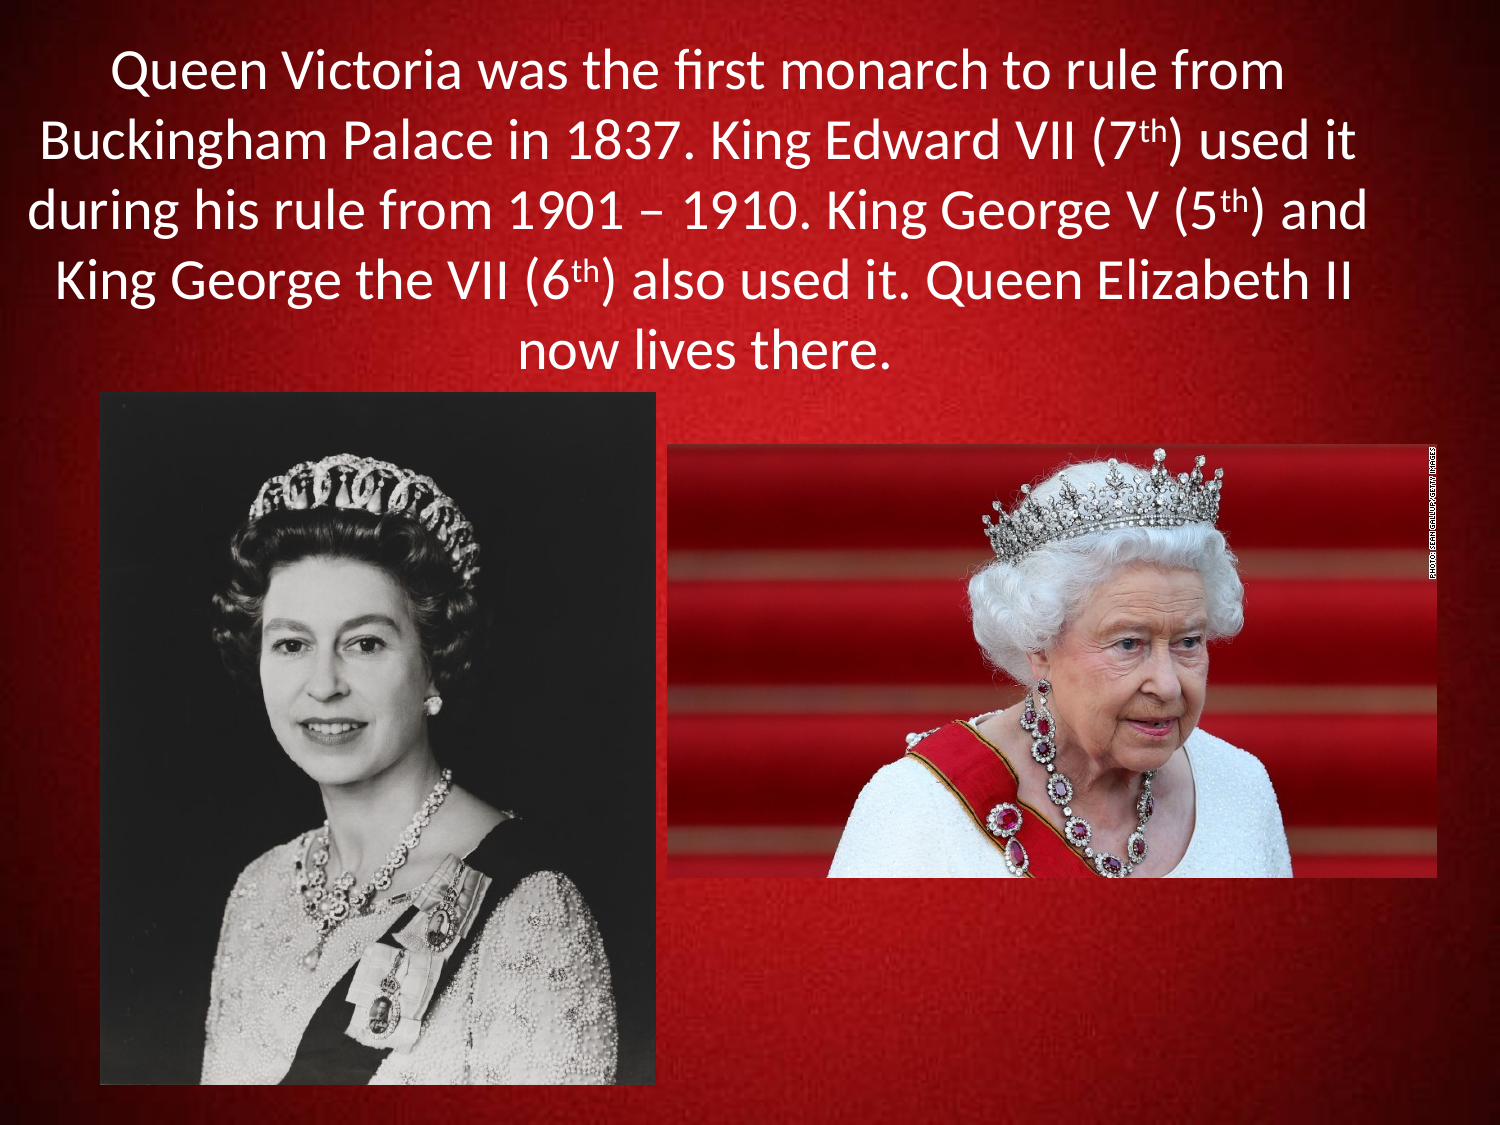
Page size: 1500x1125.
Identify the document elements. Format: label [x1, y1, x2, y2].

picture [667, 444, 1437, 878]
list [0, 0, 1500, 1125]
picture [100, 392, 656, 1086]
